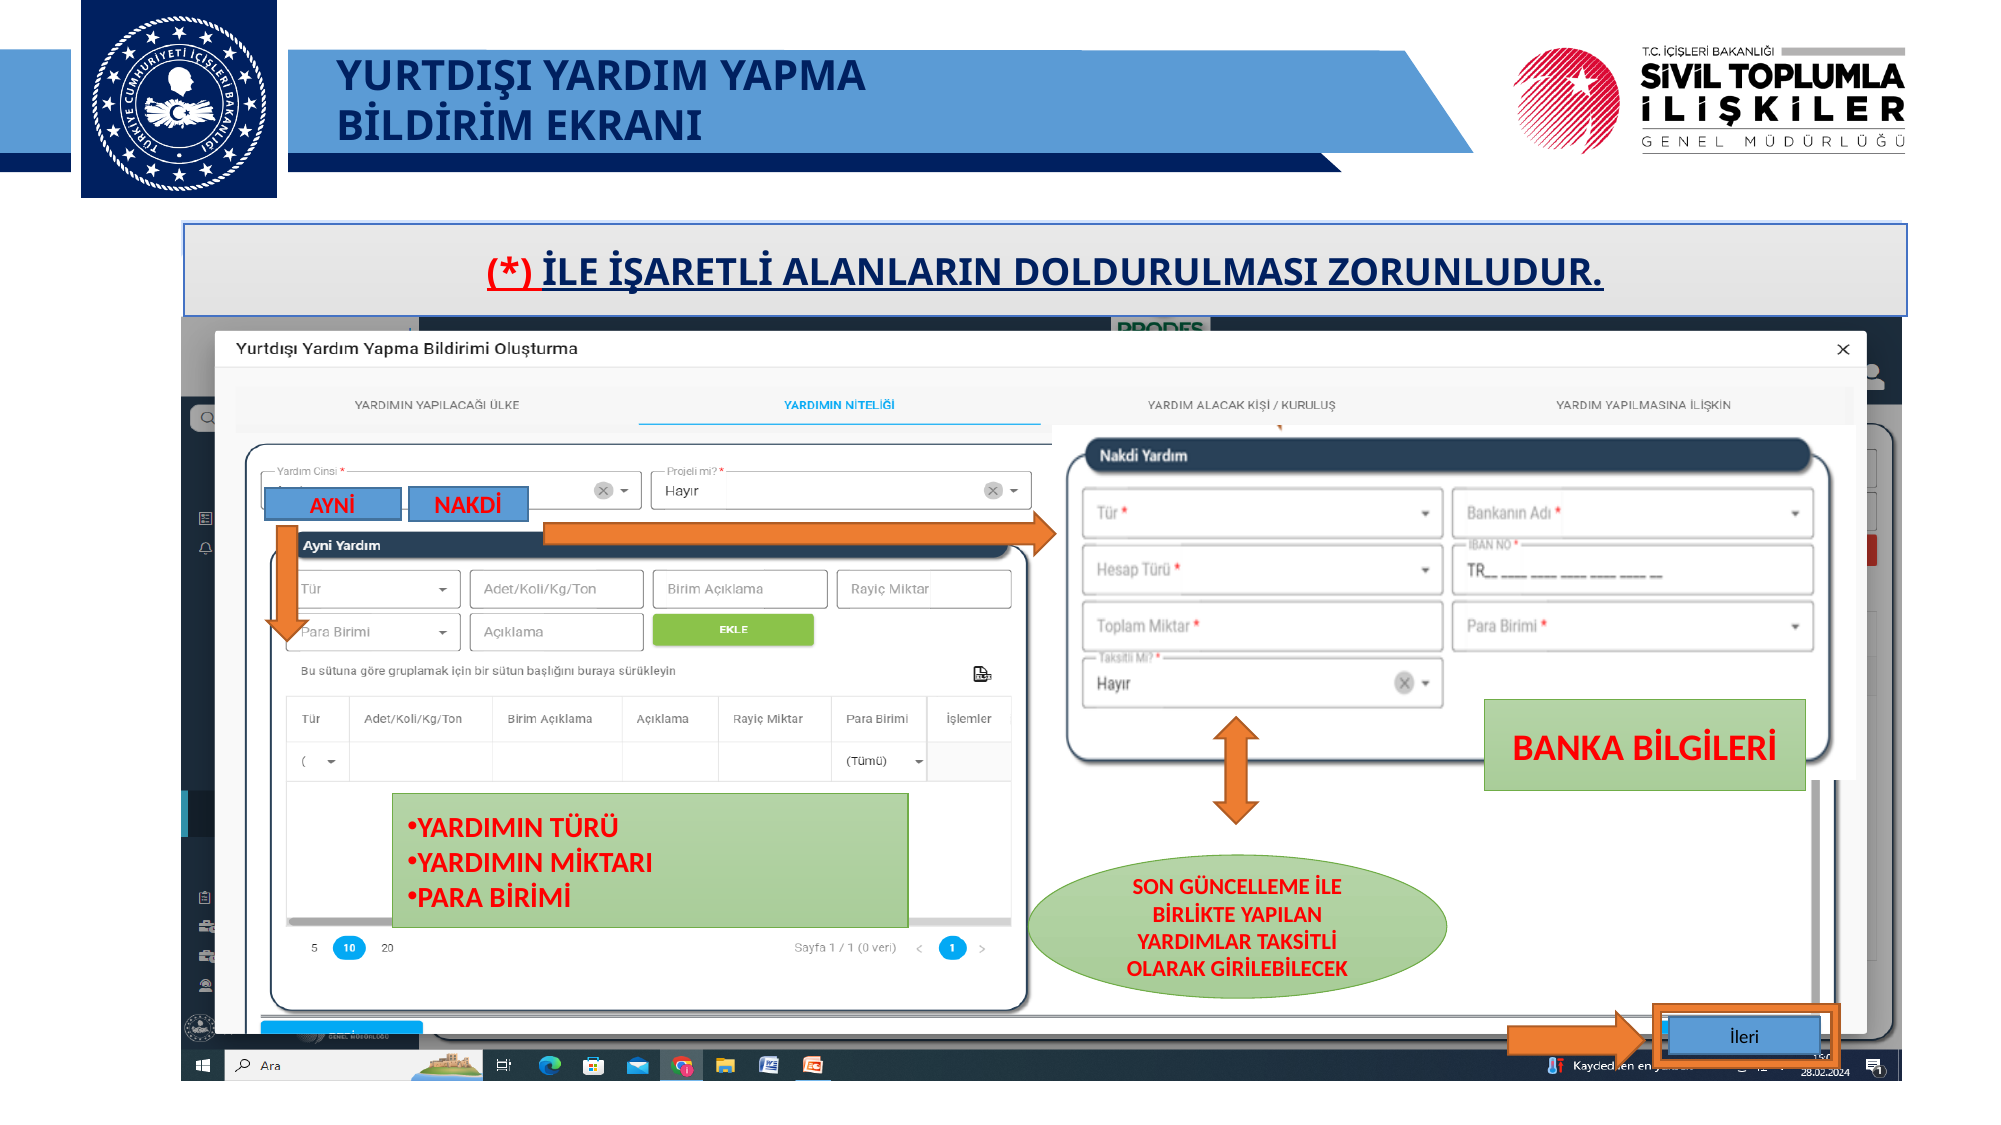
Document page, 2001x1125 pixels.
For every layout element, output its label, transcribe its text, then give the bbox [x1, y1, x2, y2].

text_box YURTDIŞI YARDIM YAPMA BİLDİRİM EKRANI [321, 40, 1190, 216]
picture [92, 16, 266, 191]
picture [1504, 34, 1914, 162]
picture [180, 220, 1902, 1081]
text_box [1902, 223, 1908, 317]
